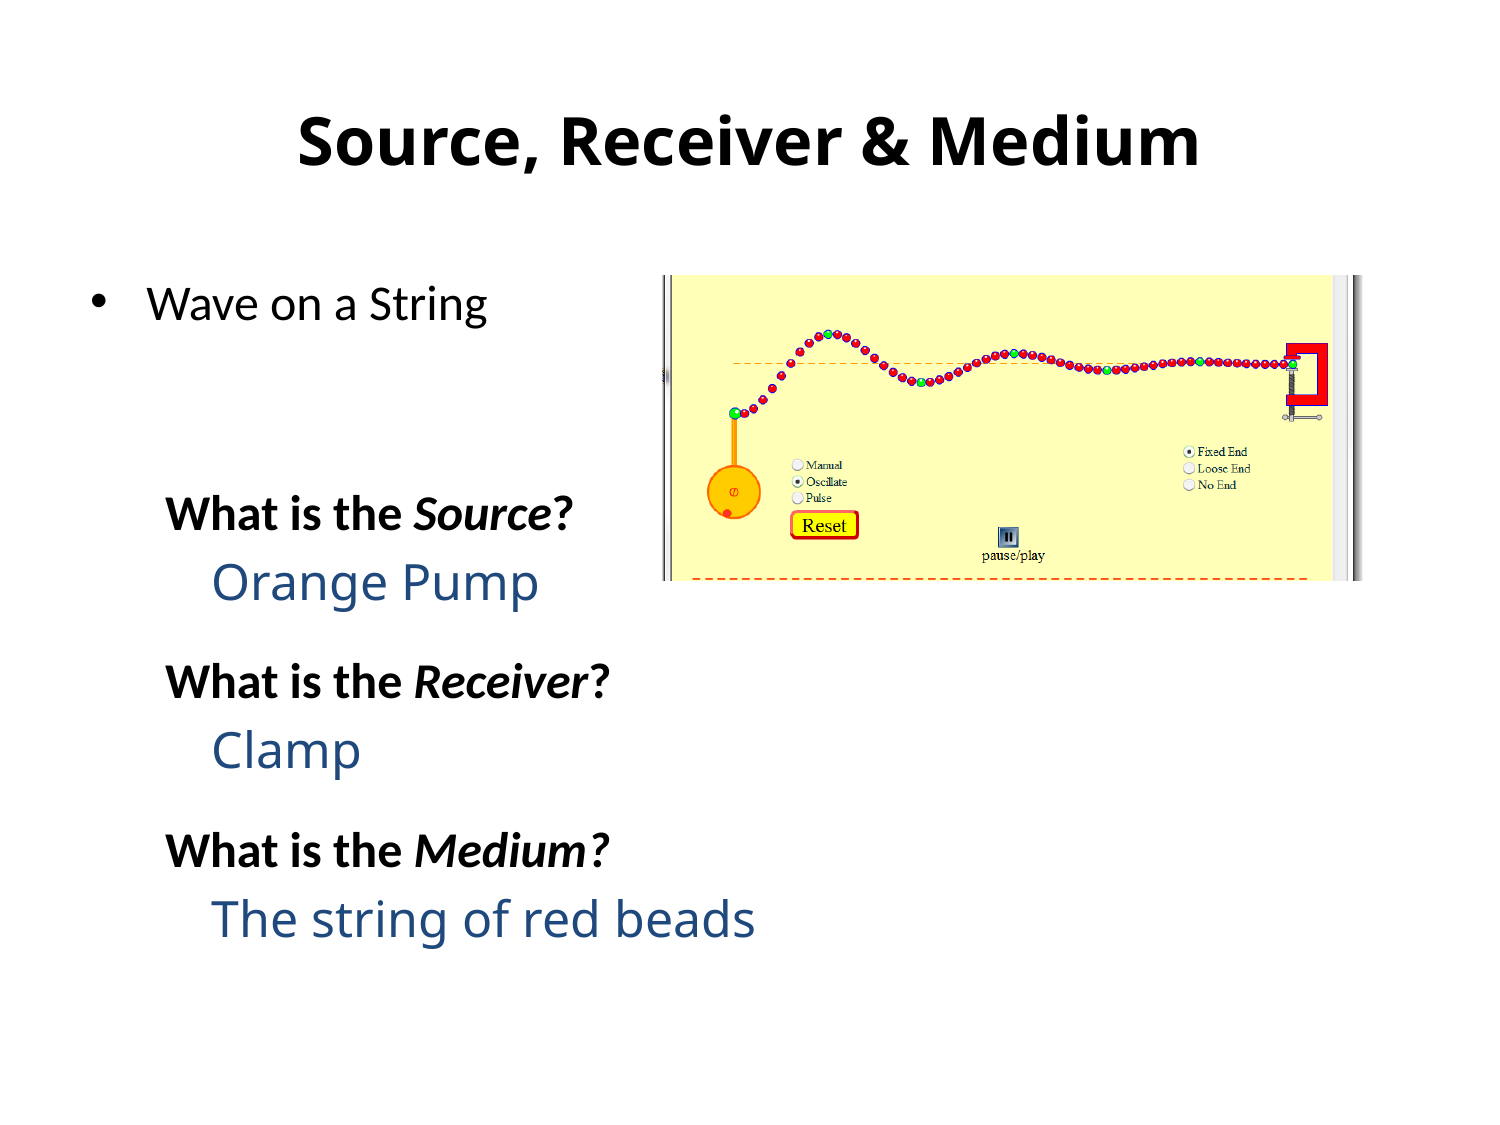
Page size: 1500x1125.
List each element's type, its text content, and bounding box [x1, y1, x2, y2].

picture [662, 274, 1363, 581]
title Source, Receiver & Medium [75, 45, 1425, 233]
list Wave on a String What is the Source? Orange Pump What is the Receiver? Clamp What is the Medium? The string of red beads [75, 262, 1425, 1005]
